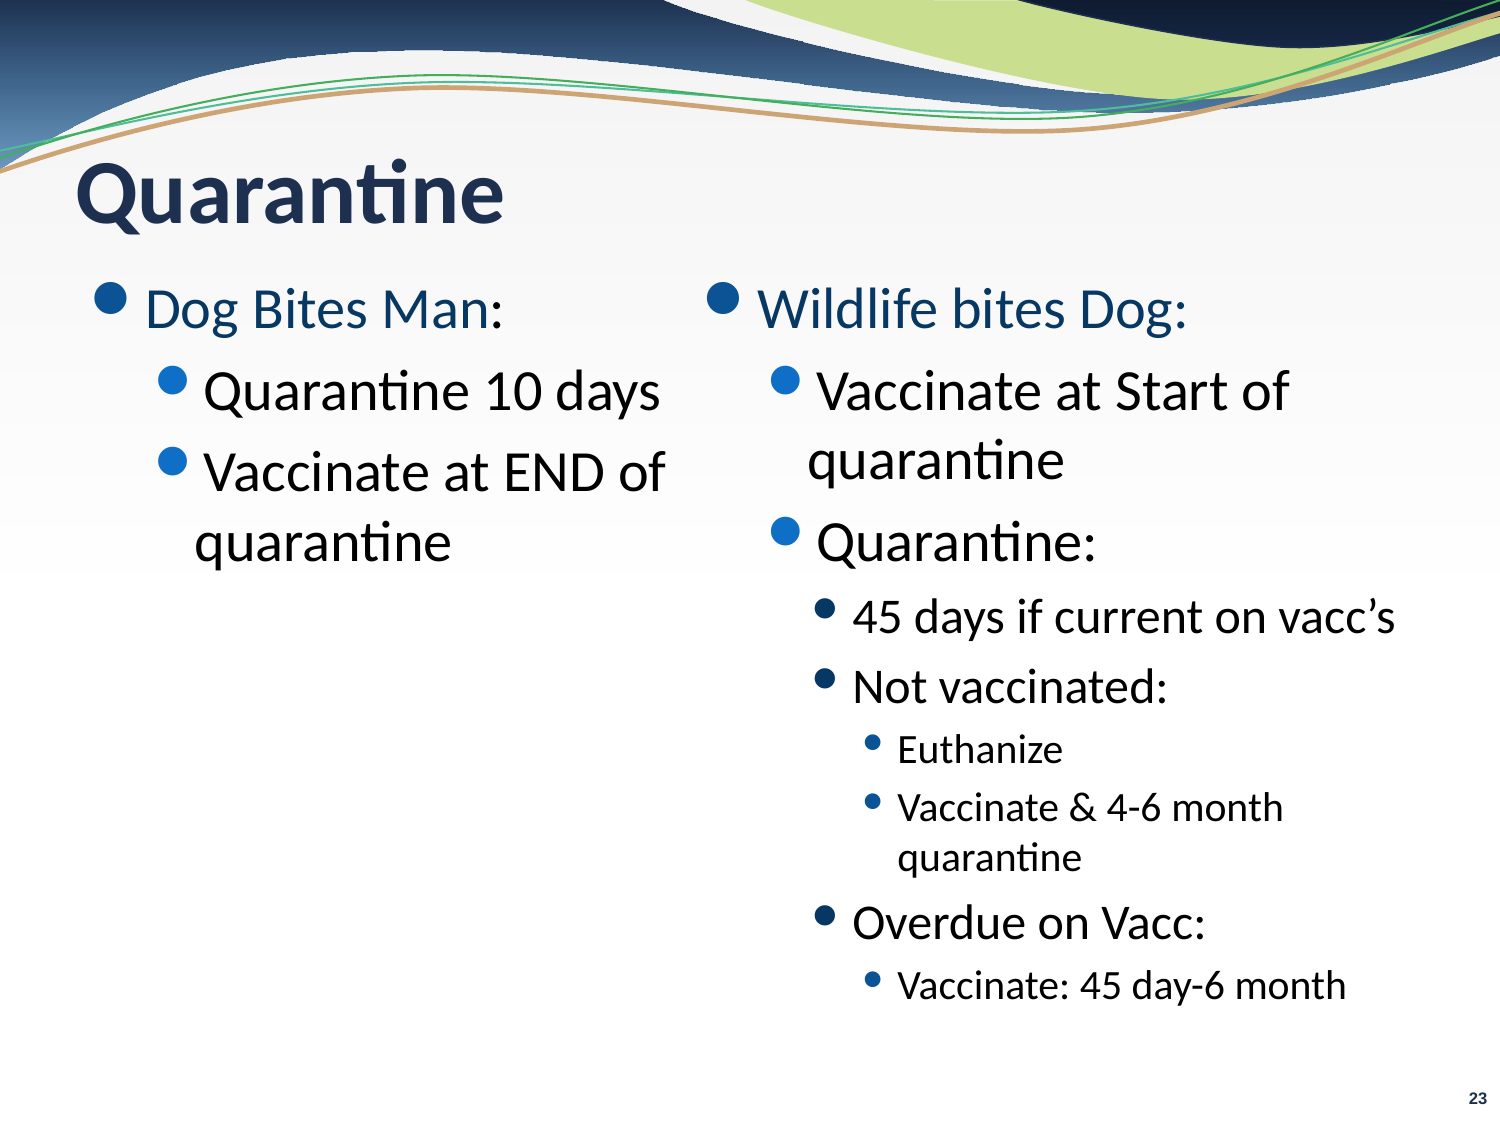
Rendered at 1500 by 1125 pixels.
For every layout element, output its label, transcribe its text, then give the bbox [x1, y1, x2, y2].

title Quarantine [75, 125, 1425, 263]
list Wildlife bites Dog: Vaccinate at Start of quarantine Quarantine: 45 days if current on vacc’s Not vaccinated: Euthanize Vaccinate & 4-6 month quarantine Overdue on Vacc: Vaccinate: 45 day-6 month [687, 262, 1475, 1043]
list Dog Bites Man: Quarantine 10 days Vaccinate at END of quarantine [75, 263, 687, 1043]
